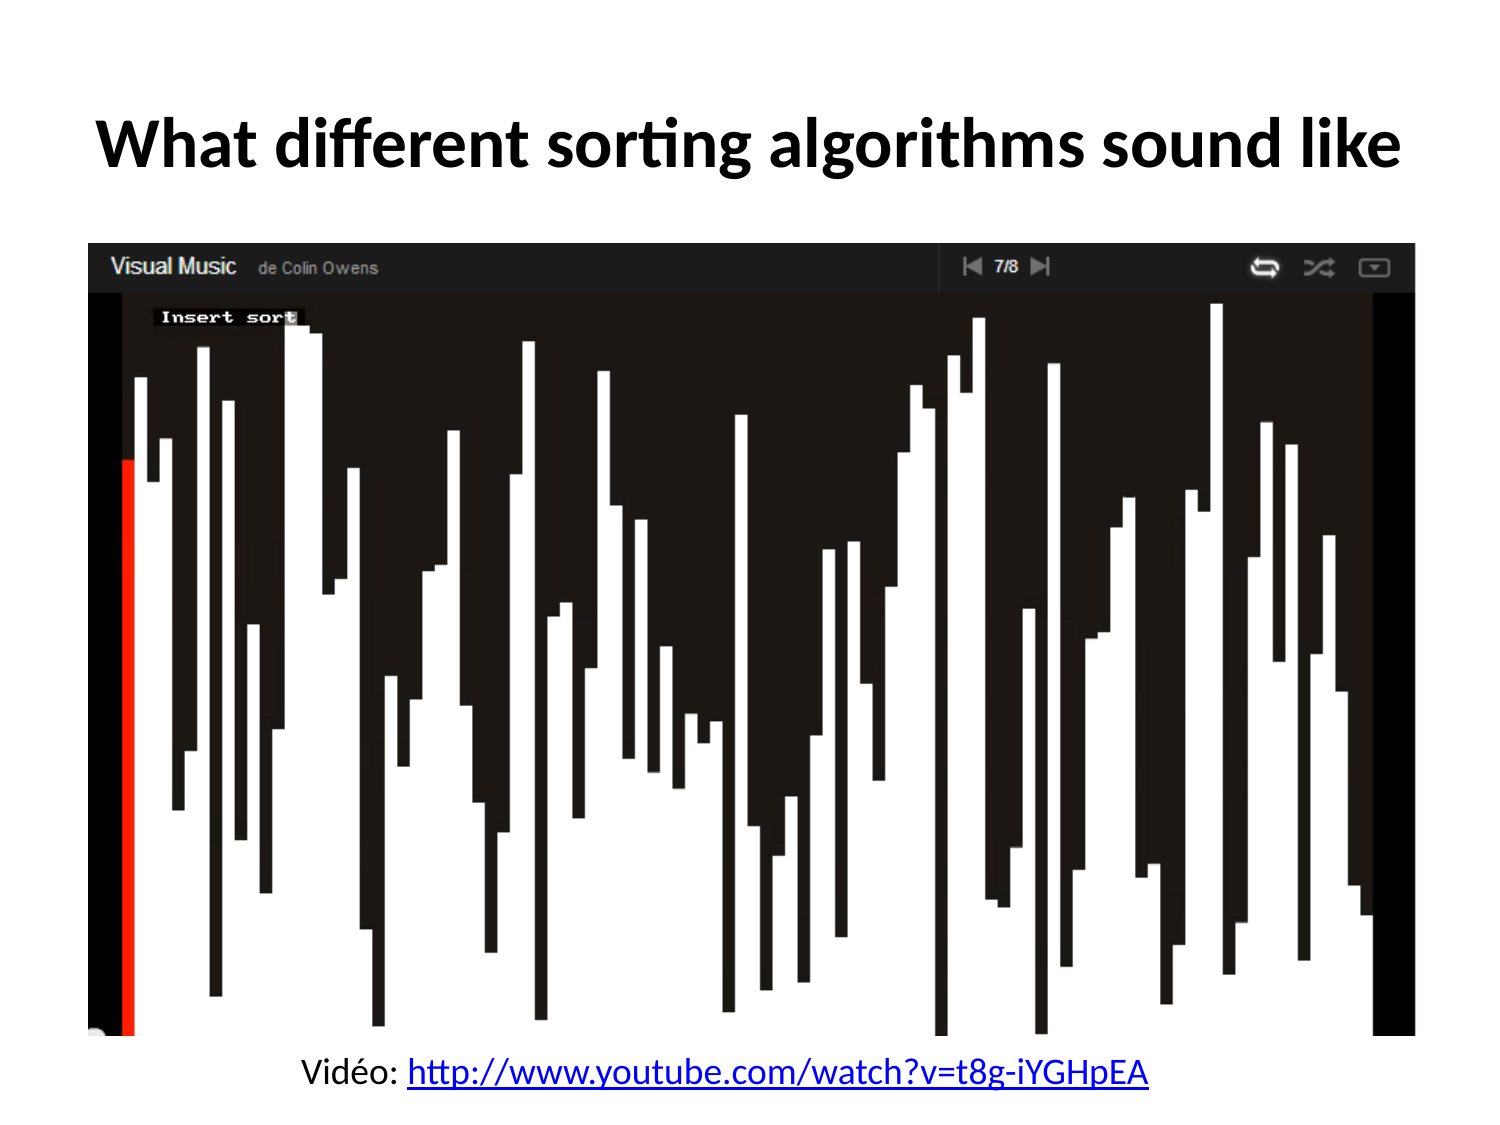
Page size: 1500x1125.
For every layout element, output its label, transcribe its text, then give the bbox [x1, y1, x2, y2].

picture [88, 243, 1418, 1036]
text_box Vidéo: http://www.youtube.com/watch?v=t8g-iYGHpEA [286, 1044, 1165, 1100]
title What different sorting algorithms sound like [75, 45, 1425, 233]
